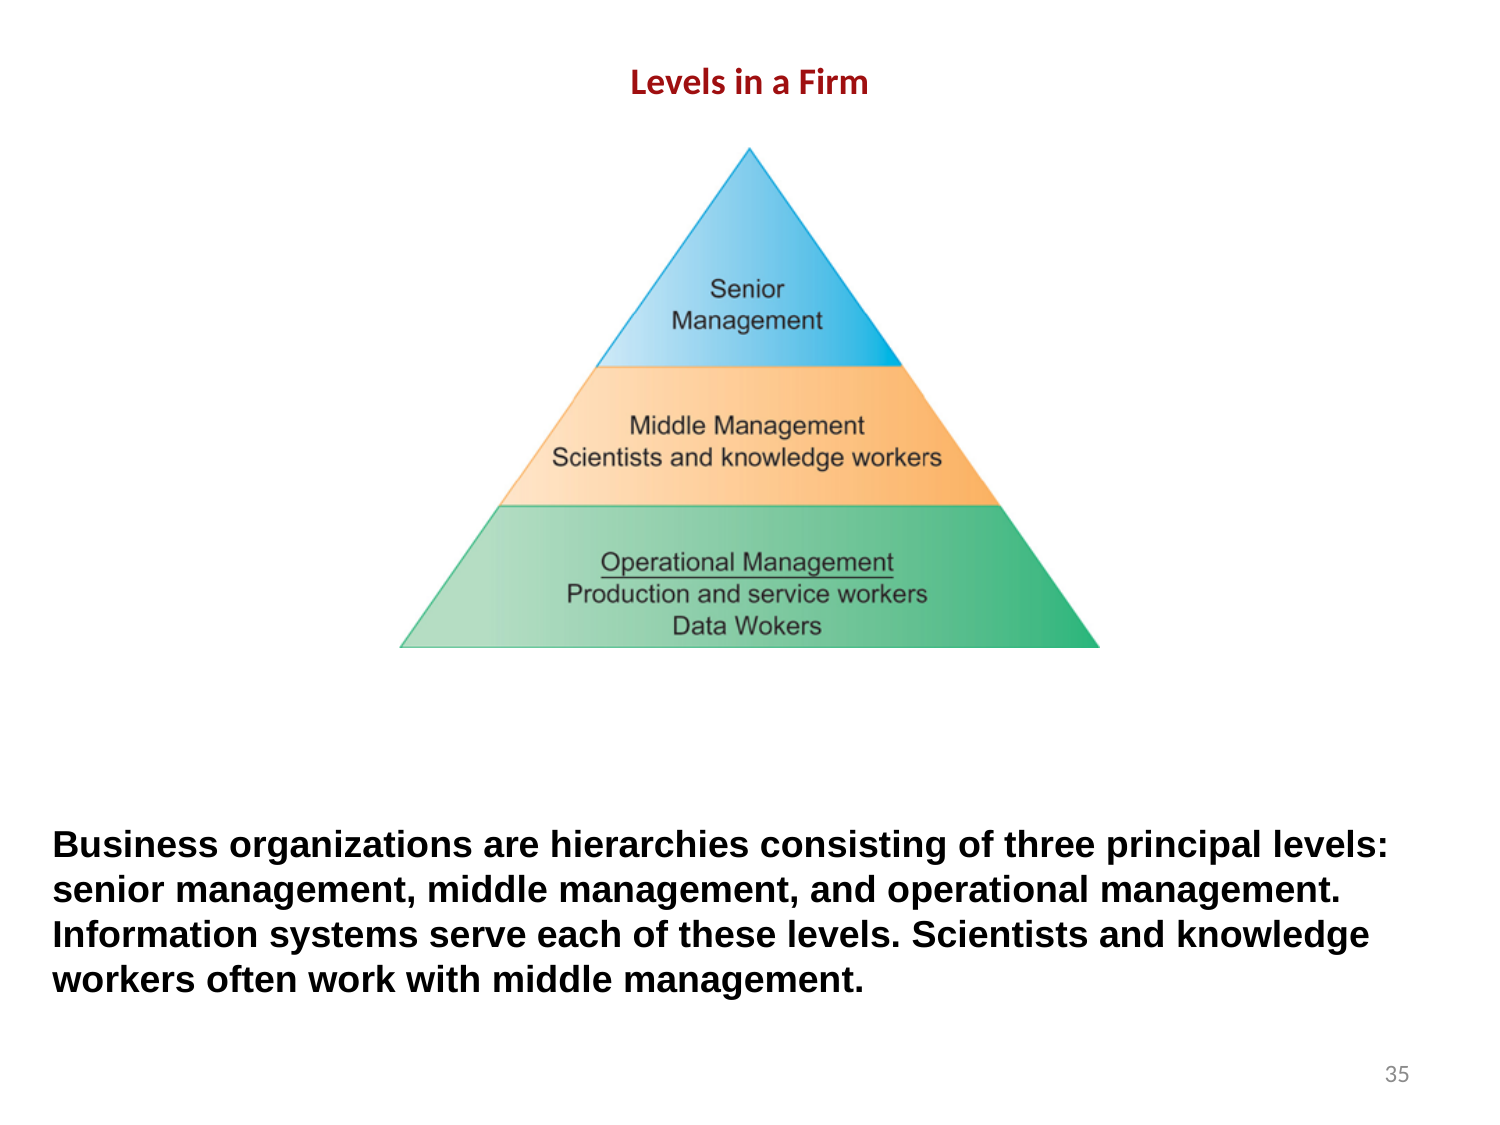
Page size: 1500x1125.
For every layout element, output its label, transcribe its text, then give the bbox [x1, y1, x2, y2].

slide_number 35 [1074, 1042, 1425, 1103]
text_box Business organizations are hierarchies consisting of three principal levels: senior management, middle management, and operational management. Information systems serve each of these levels. Scientists and knowledge workers often work with middle management. [37, 812, 1475, 1008]
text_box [399, 147, 1101, 649]
text_box Levels in a Firm [112, 49, 1388, 110]
